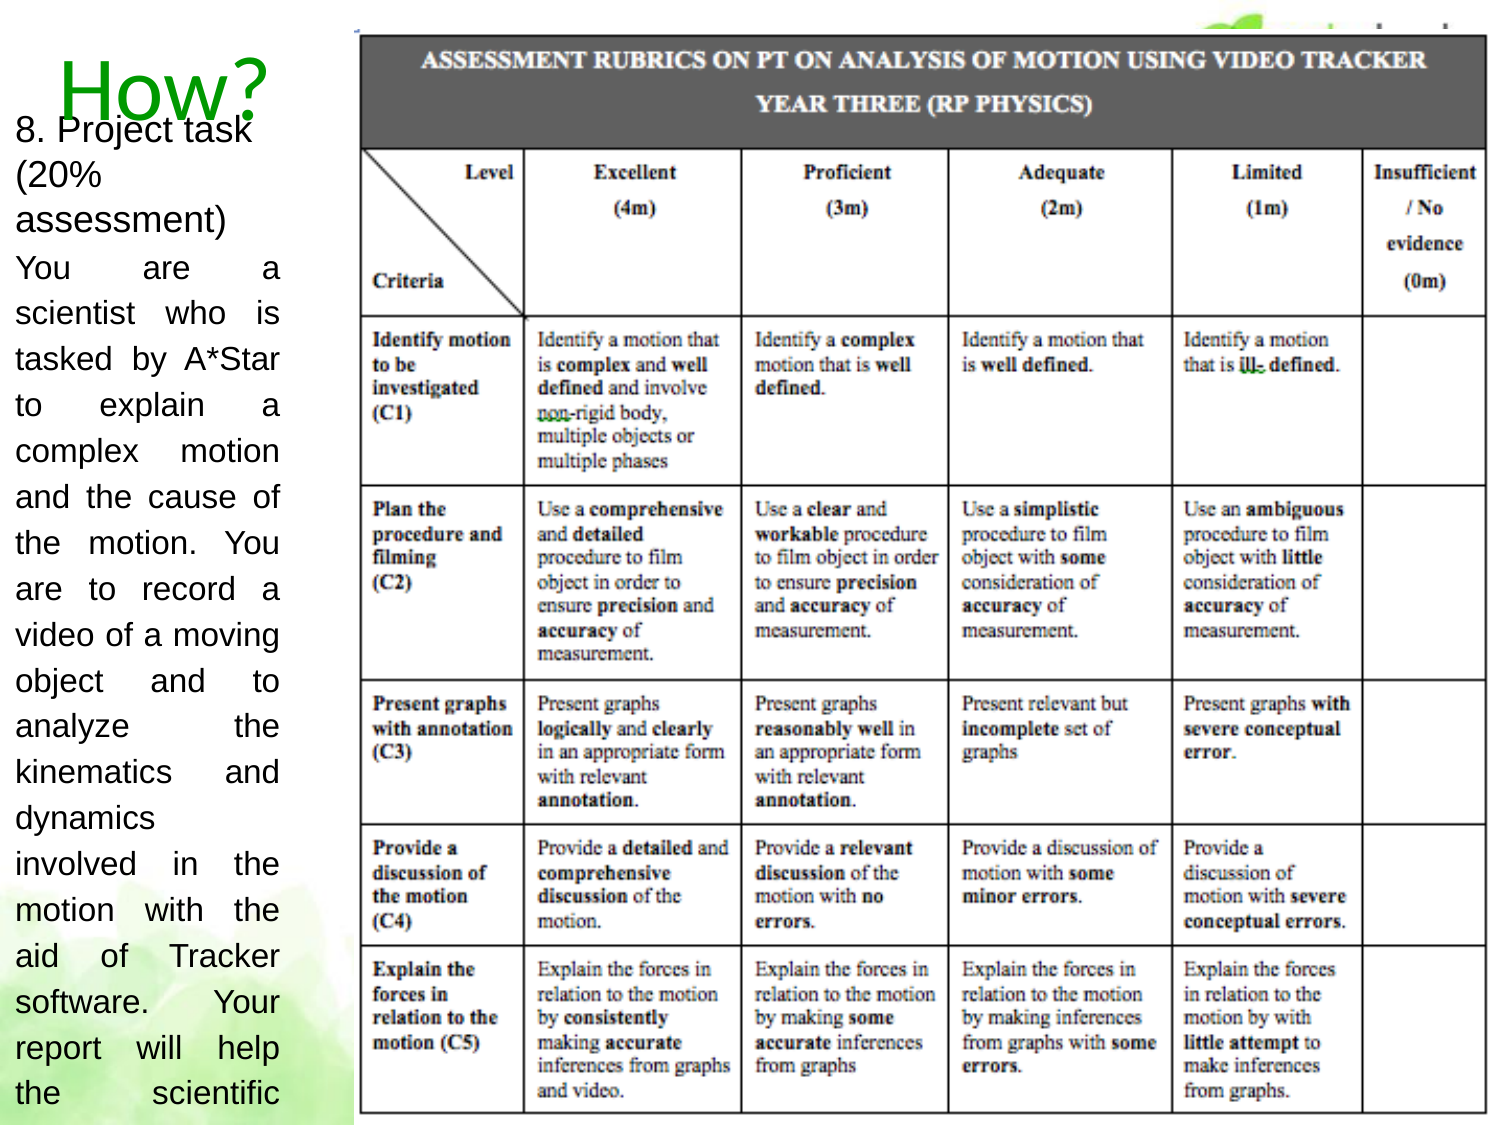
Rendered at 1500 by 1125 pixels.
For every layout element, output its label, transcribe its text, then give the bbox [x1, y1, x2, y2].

picture [0, 0, 1500, 1125]
title How? [17, 9, 313, 158]
list 8. Project task (20% assessment) You are a scientist who is tasked by A*Star to explain a complex motion and the cause of the motion. You are to record a video of a moving object and to analyze the kinematics and dynamics involved in the motion with the aid of Tracker software. Your report will help the scientific community better understand the complex motion. [0, 89, 296, 238]
